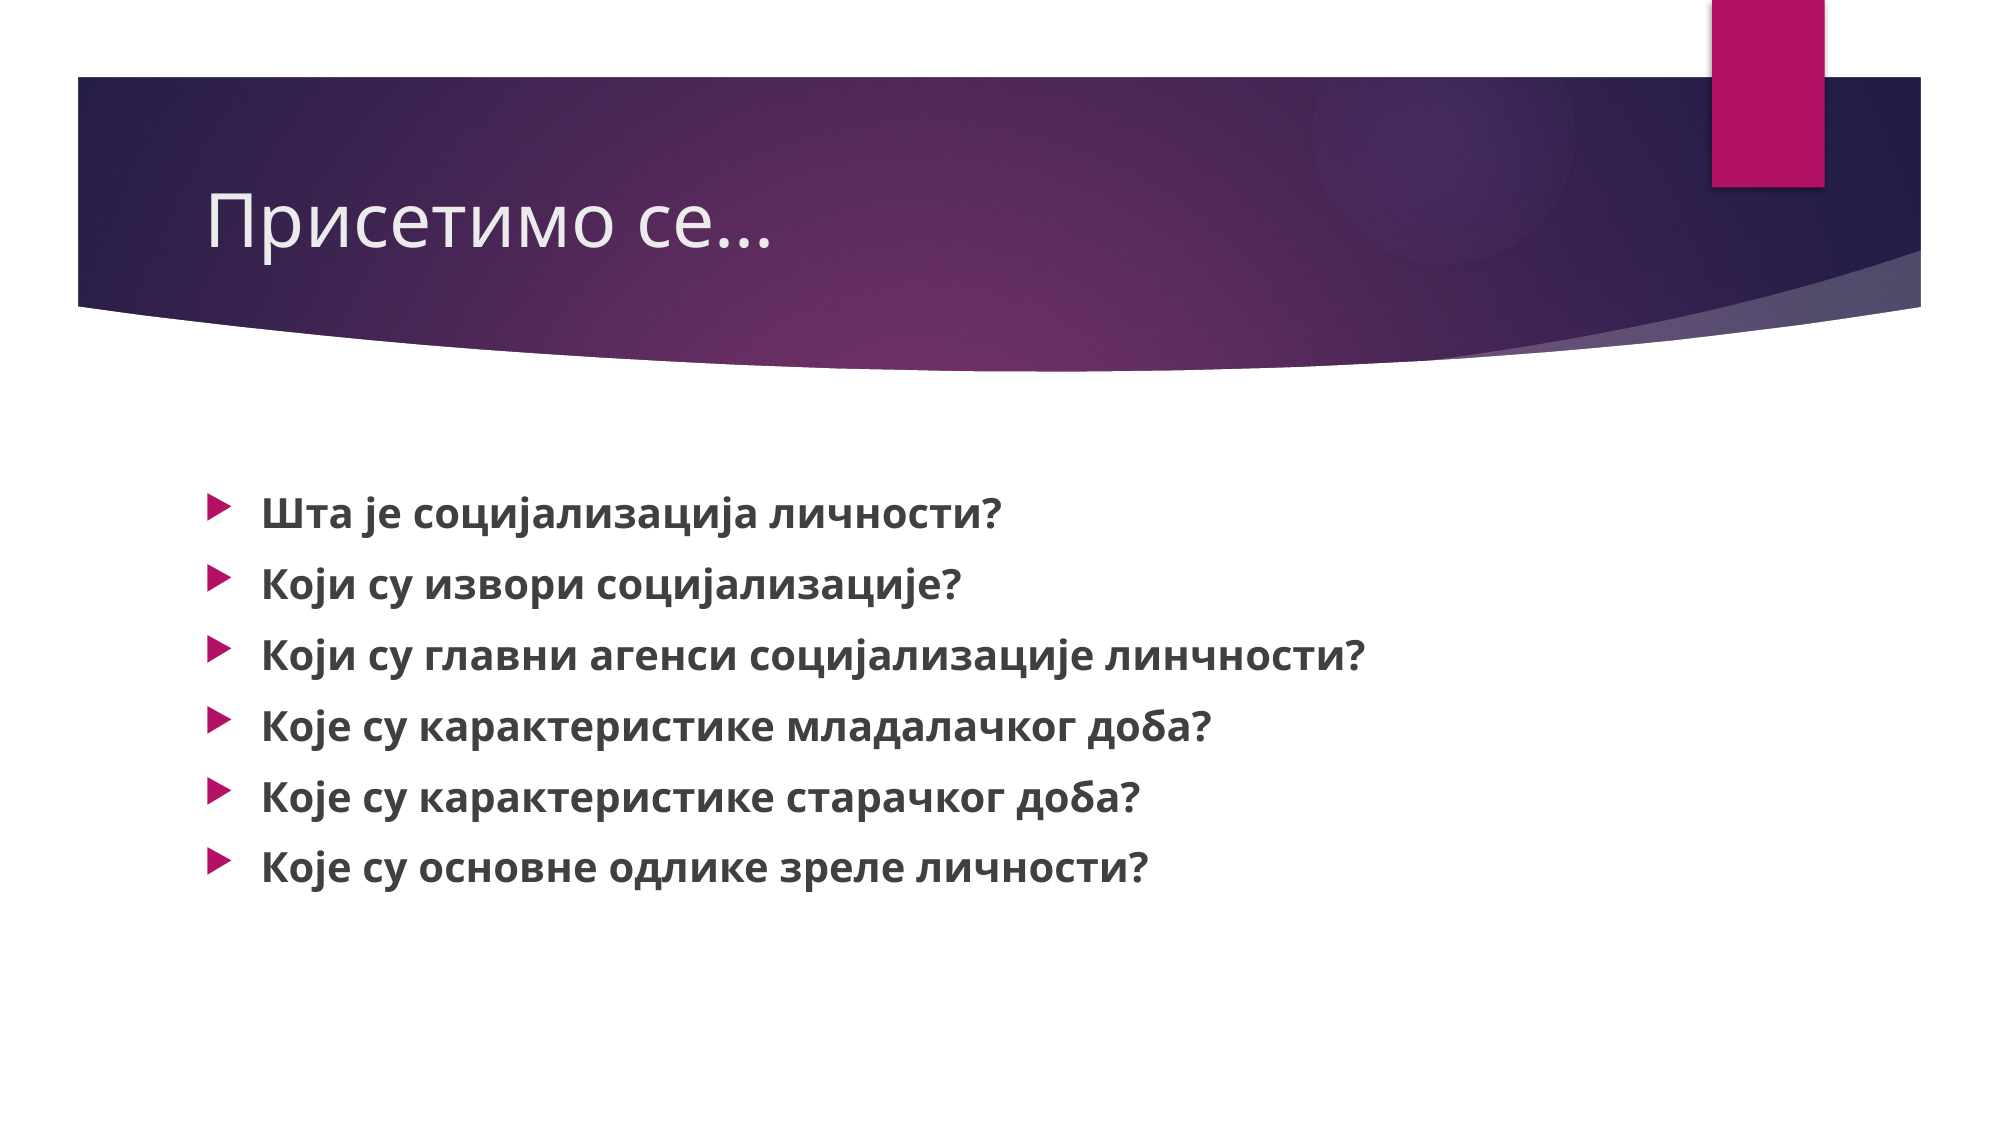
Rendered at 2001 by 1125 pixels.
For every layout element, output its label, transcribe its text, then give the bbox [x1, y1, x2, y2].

title Присетимо се... [189, 159, 1627, 276]
list Шта је социјализација личности? Који су извори социјализације? Који су главни агенси социјализације линчности? Које су карактеристике младалачког доба? Које су карактеристике старачког доба? Које су основне одлике зреле личности? [189, 408, 1638, 1057]
